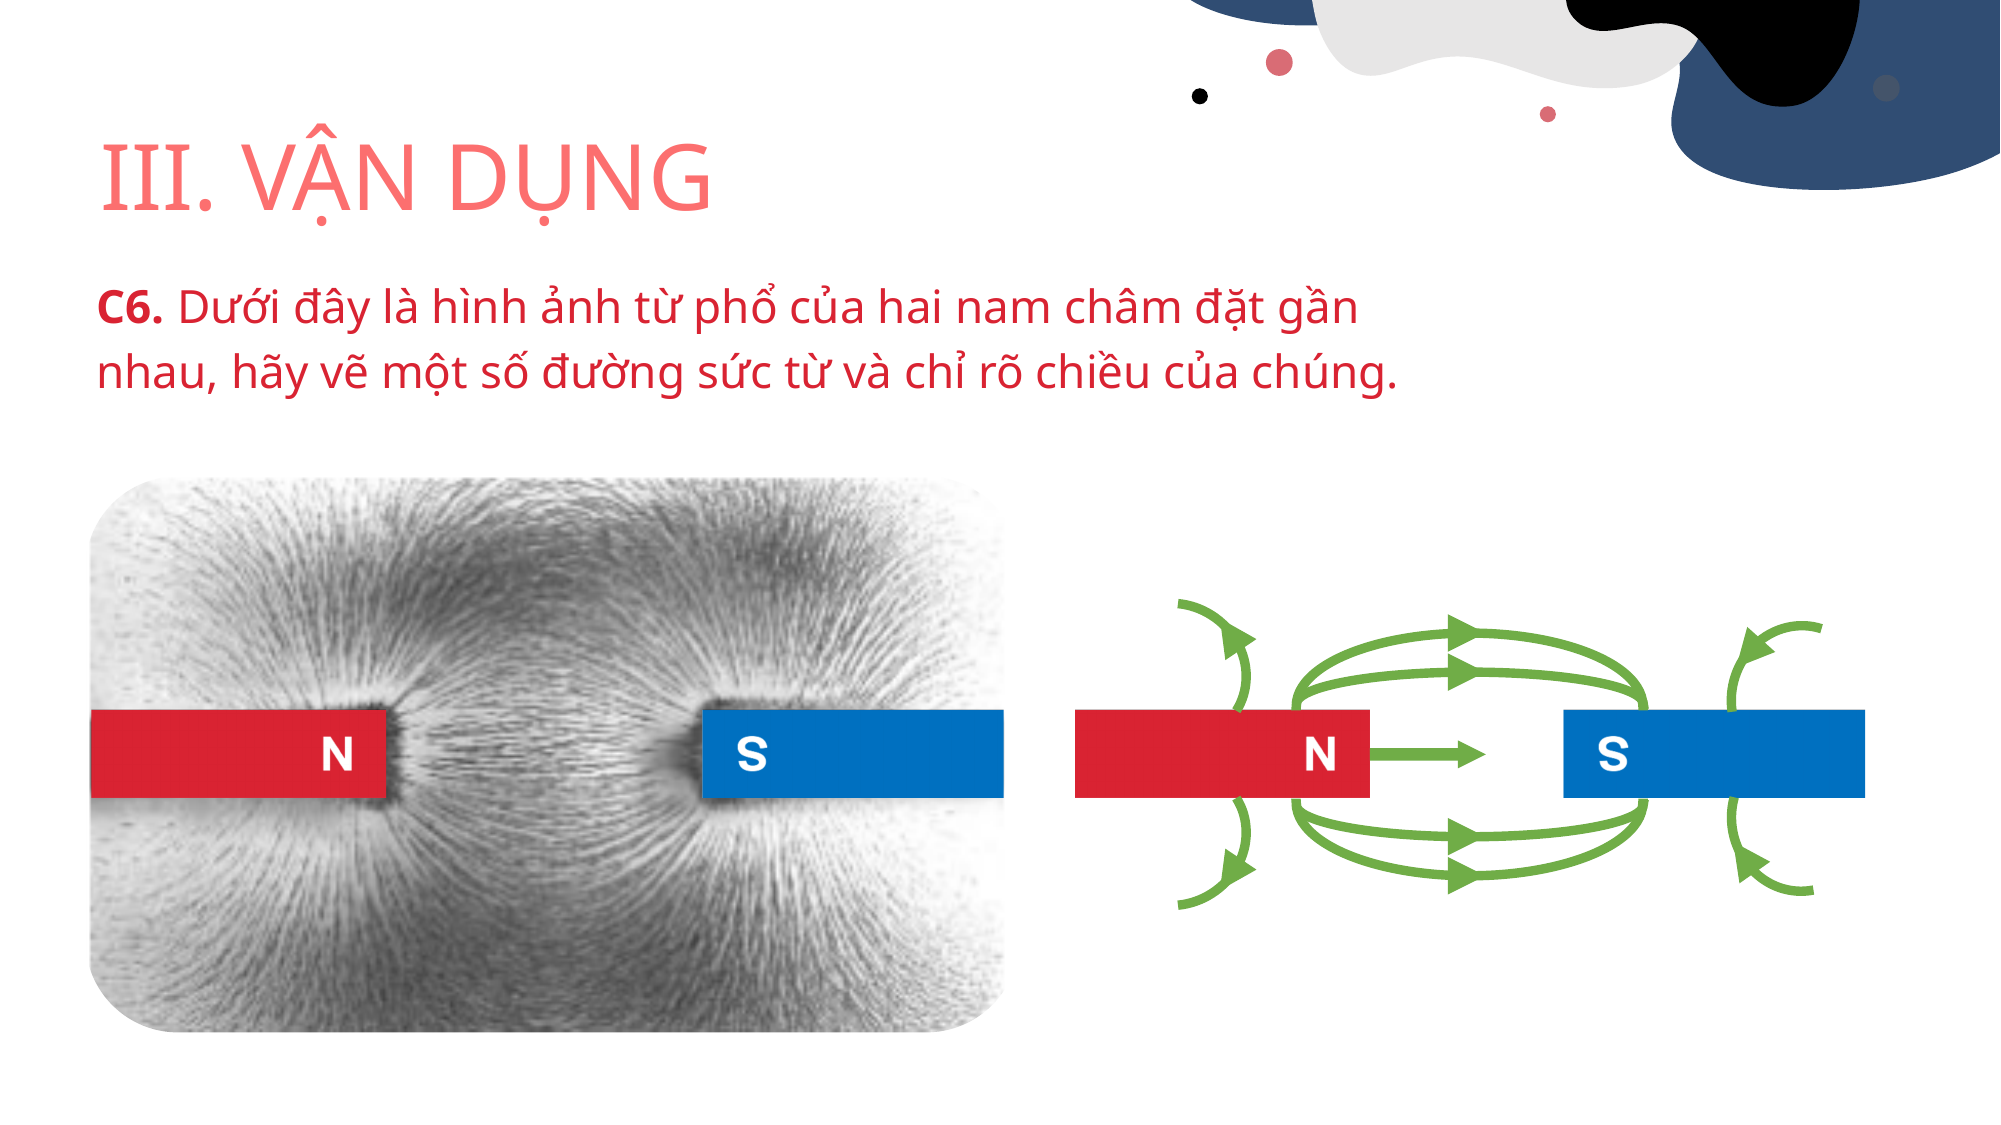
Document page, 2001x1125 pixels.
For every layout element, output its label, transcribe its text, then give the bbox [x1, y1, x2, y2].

text_box C6. Dưới đây là hình ảnh từ phổ của hai nam châm đặt gần nhau, hãy vẽ một số đường sức từ và chỉ rõ chiều của chúng. [81, 258, 1486, 406]
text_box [1726, 630, 1872, 765]
picture [1560, 697, 1726, 812]
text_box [1103, 604, 1248, 740]
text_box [1175, 0, 2000, 191]
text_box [1726, 765, 1872, 887]
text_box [1296, 803, 1644, 876]
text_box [1103, 769, 1248, 905]
picture [1074, 697, 1370, 812]
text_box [1296, 633, 1644, 706]
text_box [85, 476, 1020, 1033]
text_box III. VẬN DỤNG [85, 71, 925, 290]
